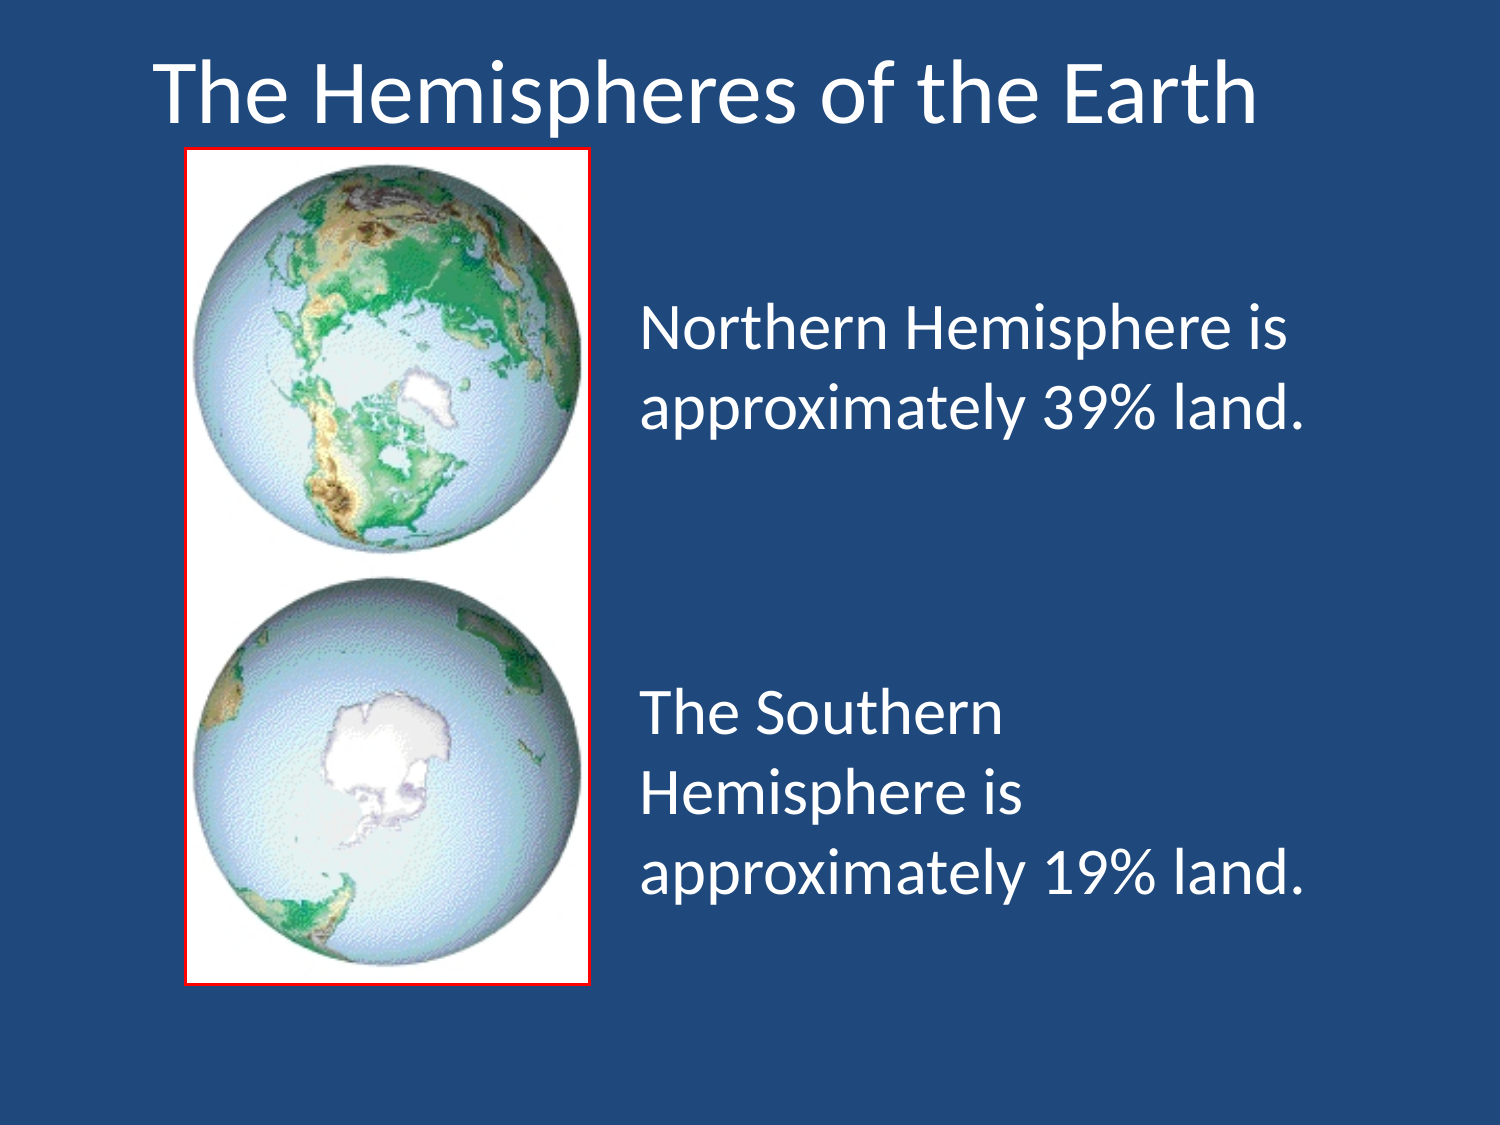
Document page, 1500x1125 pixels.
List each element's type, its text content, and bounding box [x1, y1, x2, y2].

text_box Northern Hemisphere is approximately 39% land. The Southern Hemisphere is approximately 19% land. [624, 162, 1363, 915]
picture [186, 149, 589, 984]
text_box The Hemispheres of the Earth [137, 24, 1400, 150]
